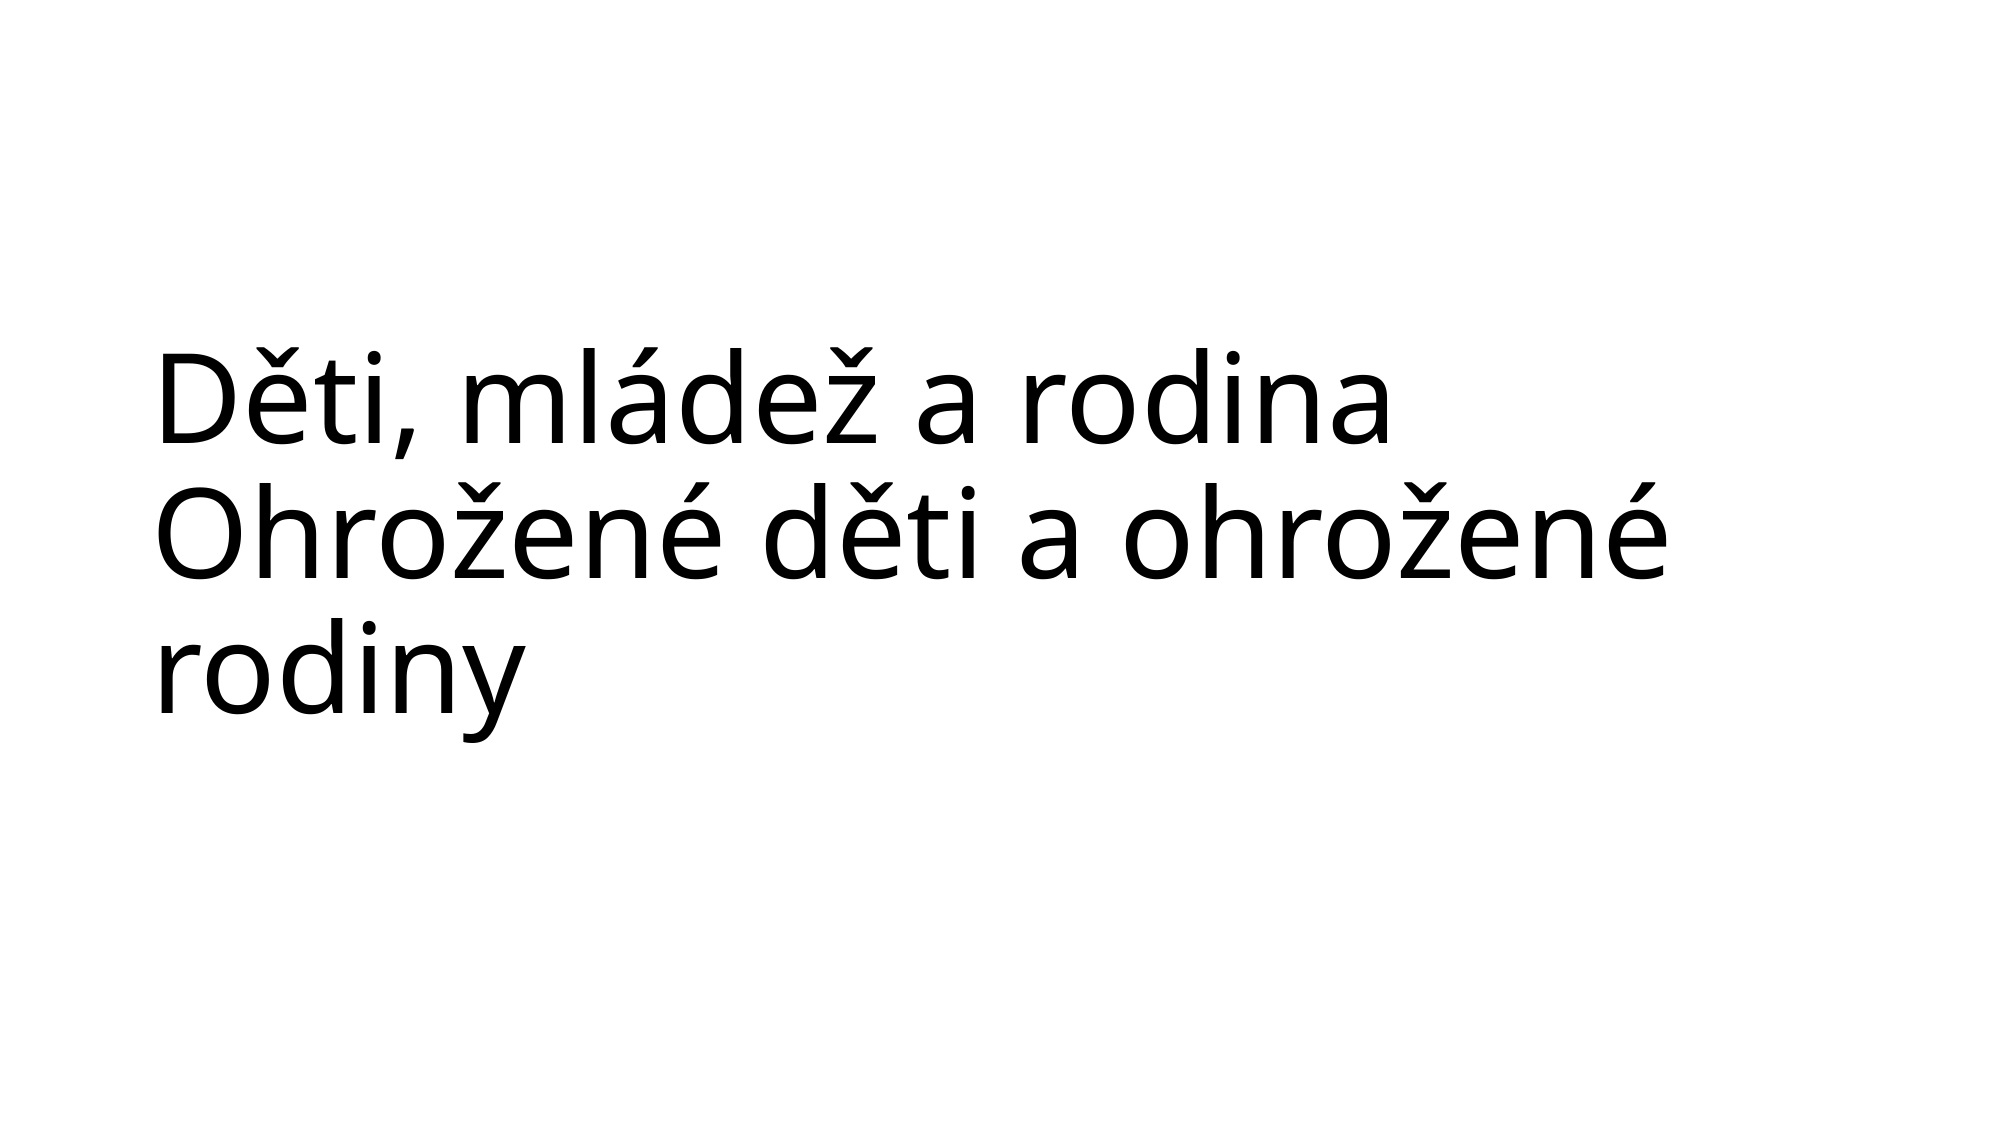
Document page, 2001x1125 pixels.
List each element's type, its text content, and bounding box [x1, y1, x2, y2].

title Děti, mládež a rodina Ohrožené děti a ohrožené rodiny [136, 280, 1862, 749]
